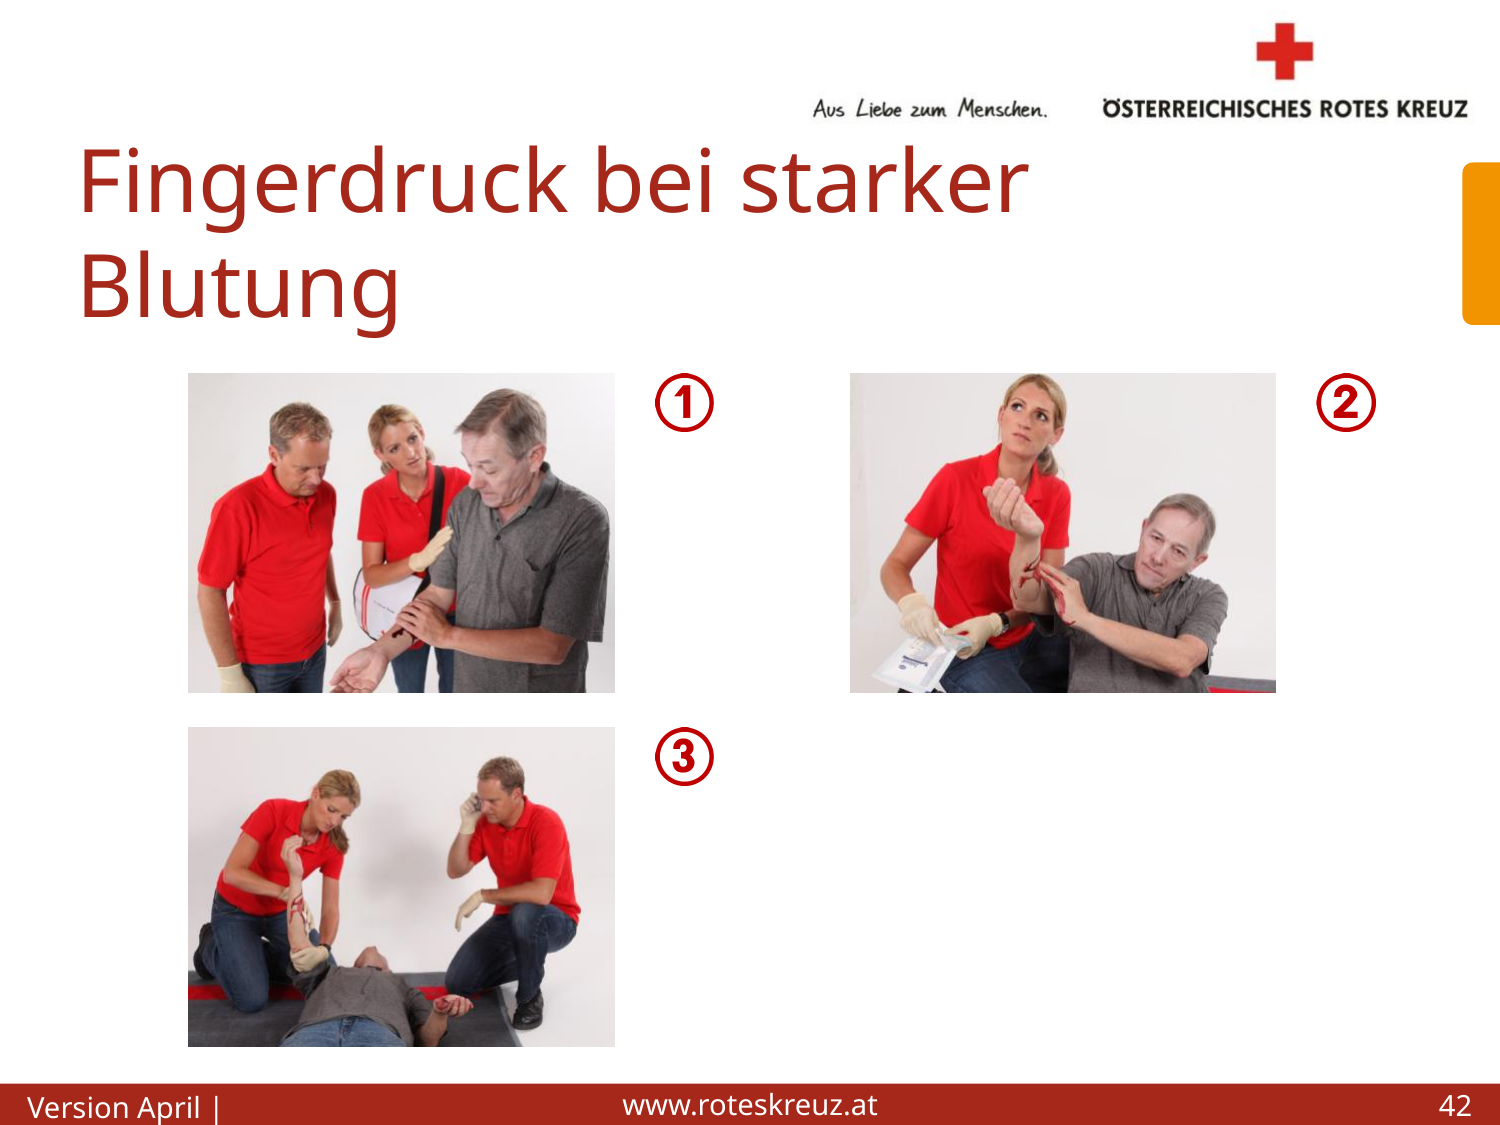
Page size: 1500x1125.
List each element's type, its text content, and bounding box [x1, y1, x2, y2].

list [850, 373, 1276, 693]
picture [785, 0, 1495, 146]
picture [1316, 373, 1376, 432]
picture [655, 373, 714, 432]
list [188, 727, 615, 1048]
picture [655, 727, 714, 786]
slide_number 42 [1174, 1079, 1488, 1125]
title Fingerdruck bei starker Blutung [76, 125, 1353, 333]
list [188, 373, 615, 693]
text_box [1462, 162, 1500, 325]
